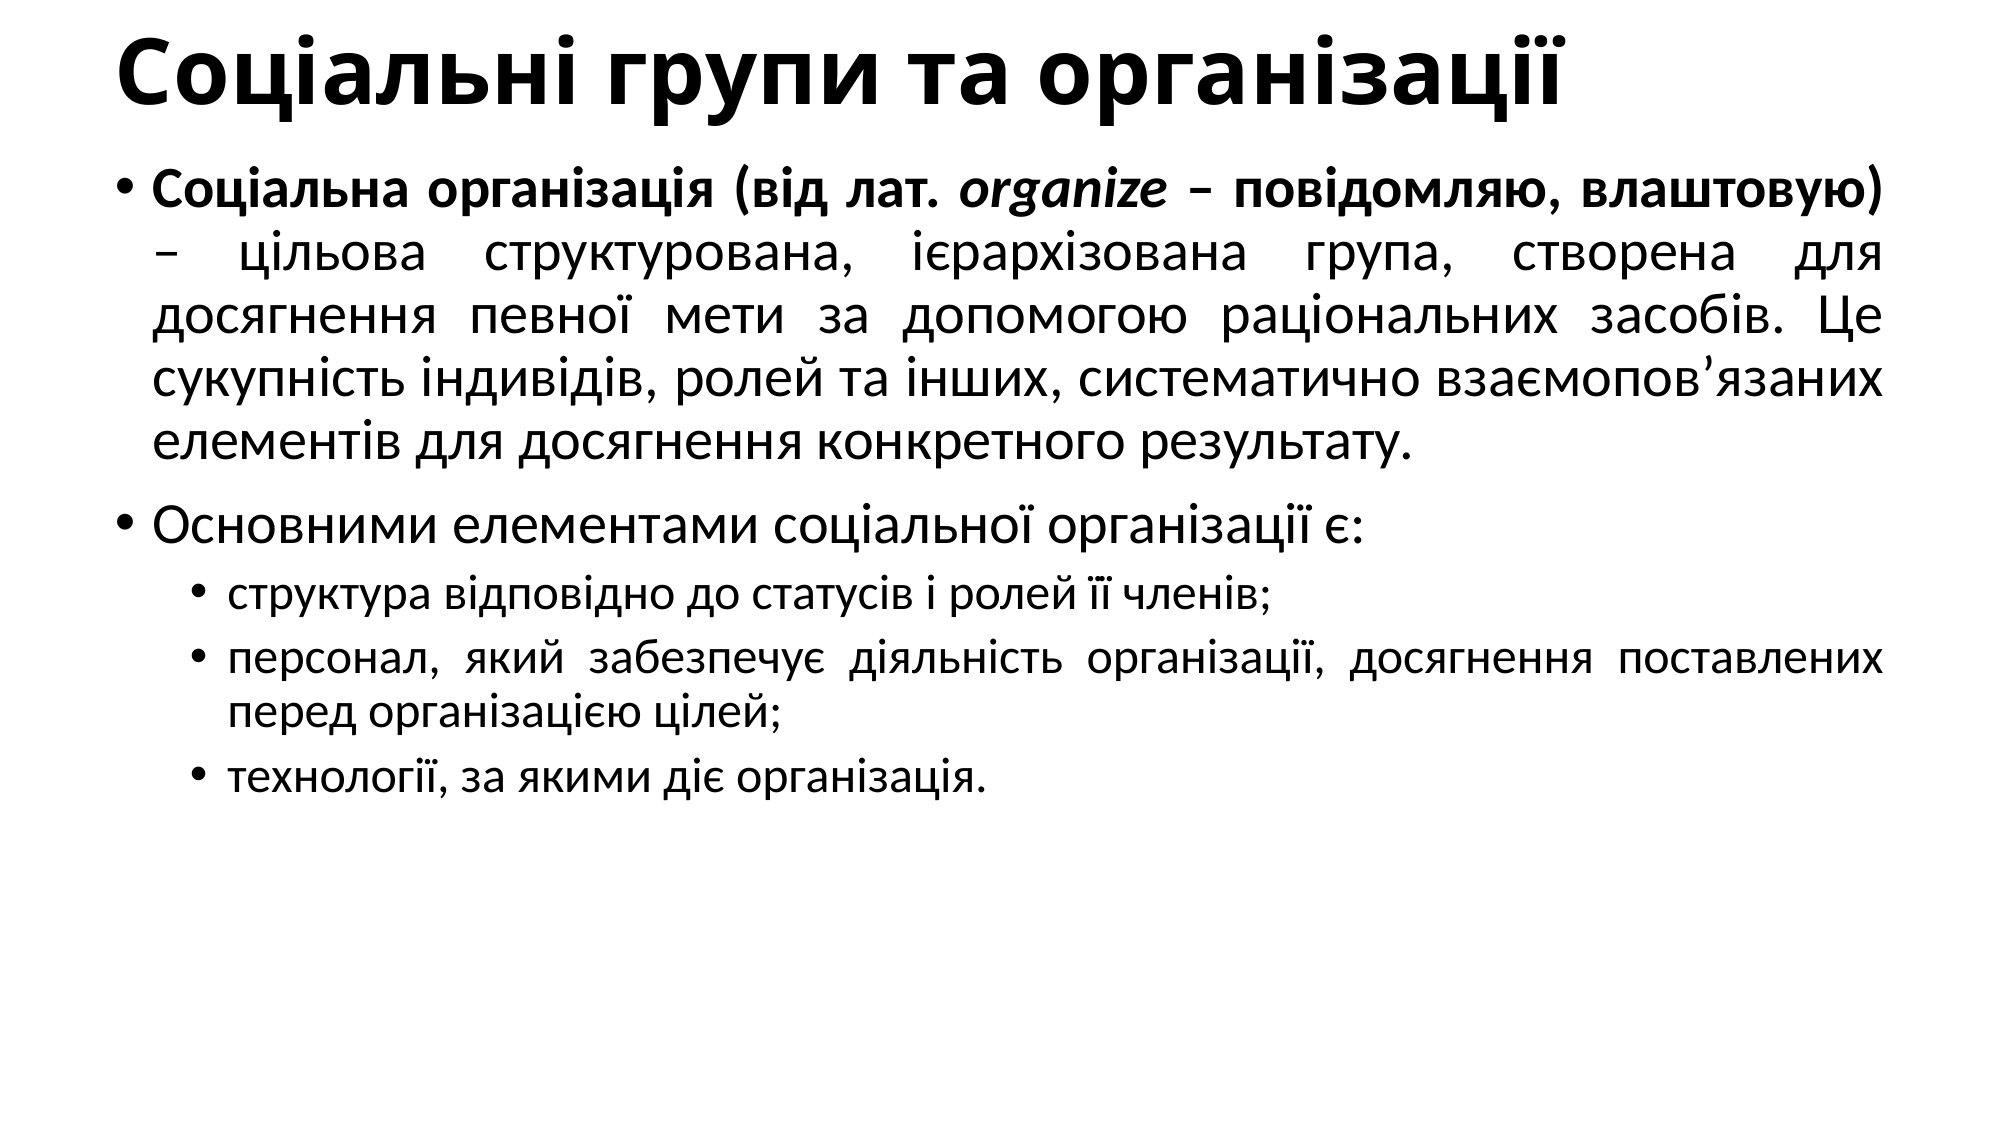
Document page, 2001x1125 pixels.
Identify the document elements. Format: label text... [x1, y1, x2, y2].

title Соціальні групи та організації [99, 0, 1900, 149]
list Соціальна організація (від лат. organize – повідомляю, влаштовую) – цільова структурована, ієрархізована група, створена для досягнення певної мети за допомогою раціональних засобів. Це сукупність індивідів, ролей та інших, систематично взаємопов’язаних елементів для досягнення конкретного результату. Основними елементами соціальної організації є: структура відповідно до статусів і ролей її членів; персонал, який забезпечує діяльність організації, досягнення поставлених перед організацією цілей; технології, за якими діє організація. [99, 149, 1900, 1088]
